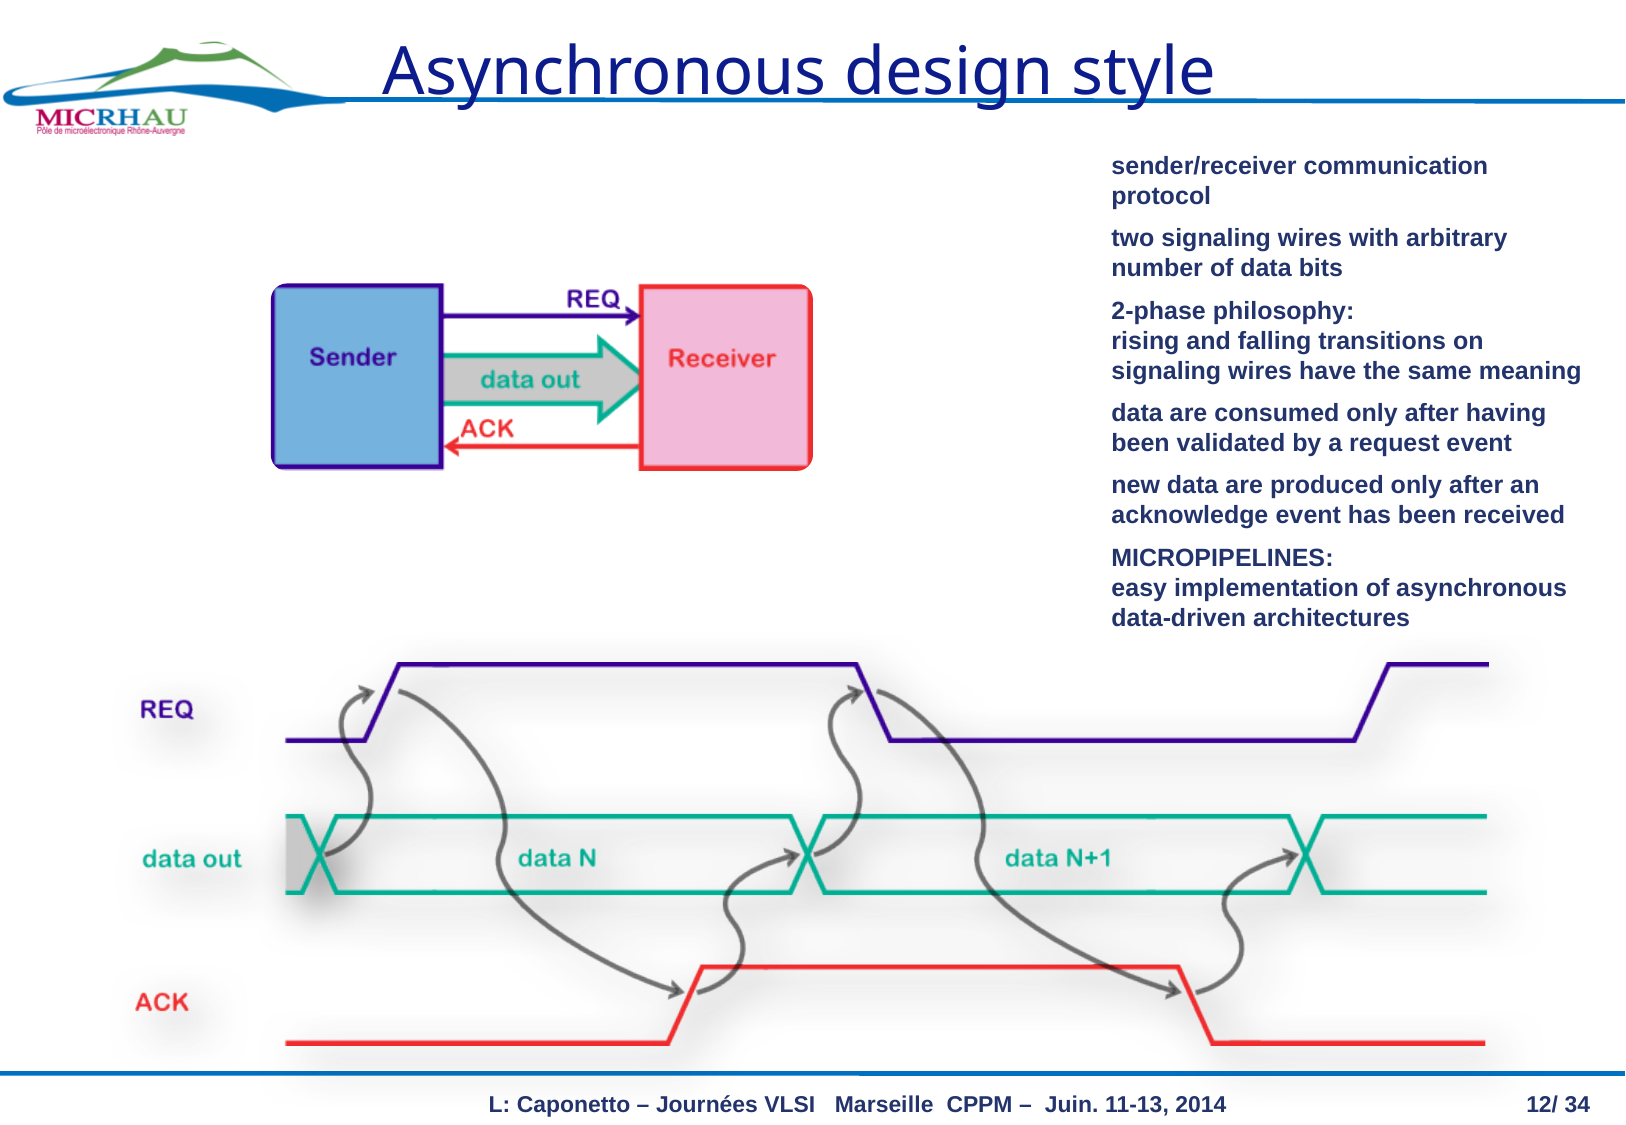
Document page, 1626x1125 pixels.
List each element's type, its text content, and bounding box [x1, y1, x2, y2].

title Asynchronous design style [233, 20, 1367, 100]
picture [0, 39, 349, 138]
text_box sender/receiver communication protocol two signaling wires with arbitrary number of data bits 2-phase philosophy: rising and falling transitions on signaling wires have the same meaning data are consumed only after having been validated by a request event new data are produced only after an acknowledge event has been received MICROPIPELINES: easy implementation of asynchronous data-driven architectures [1096, 142, 1608, 639]
picture [135, 662, 1490, 1046]
picture [270, 283, 814, 472]
